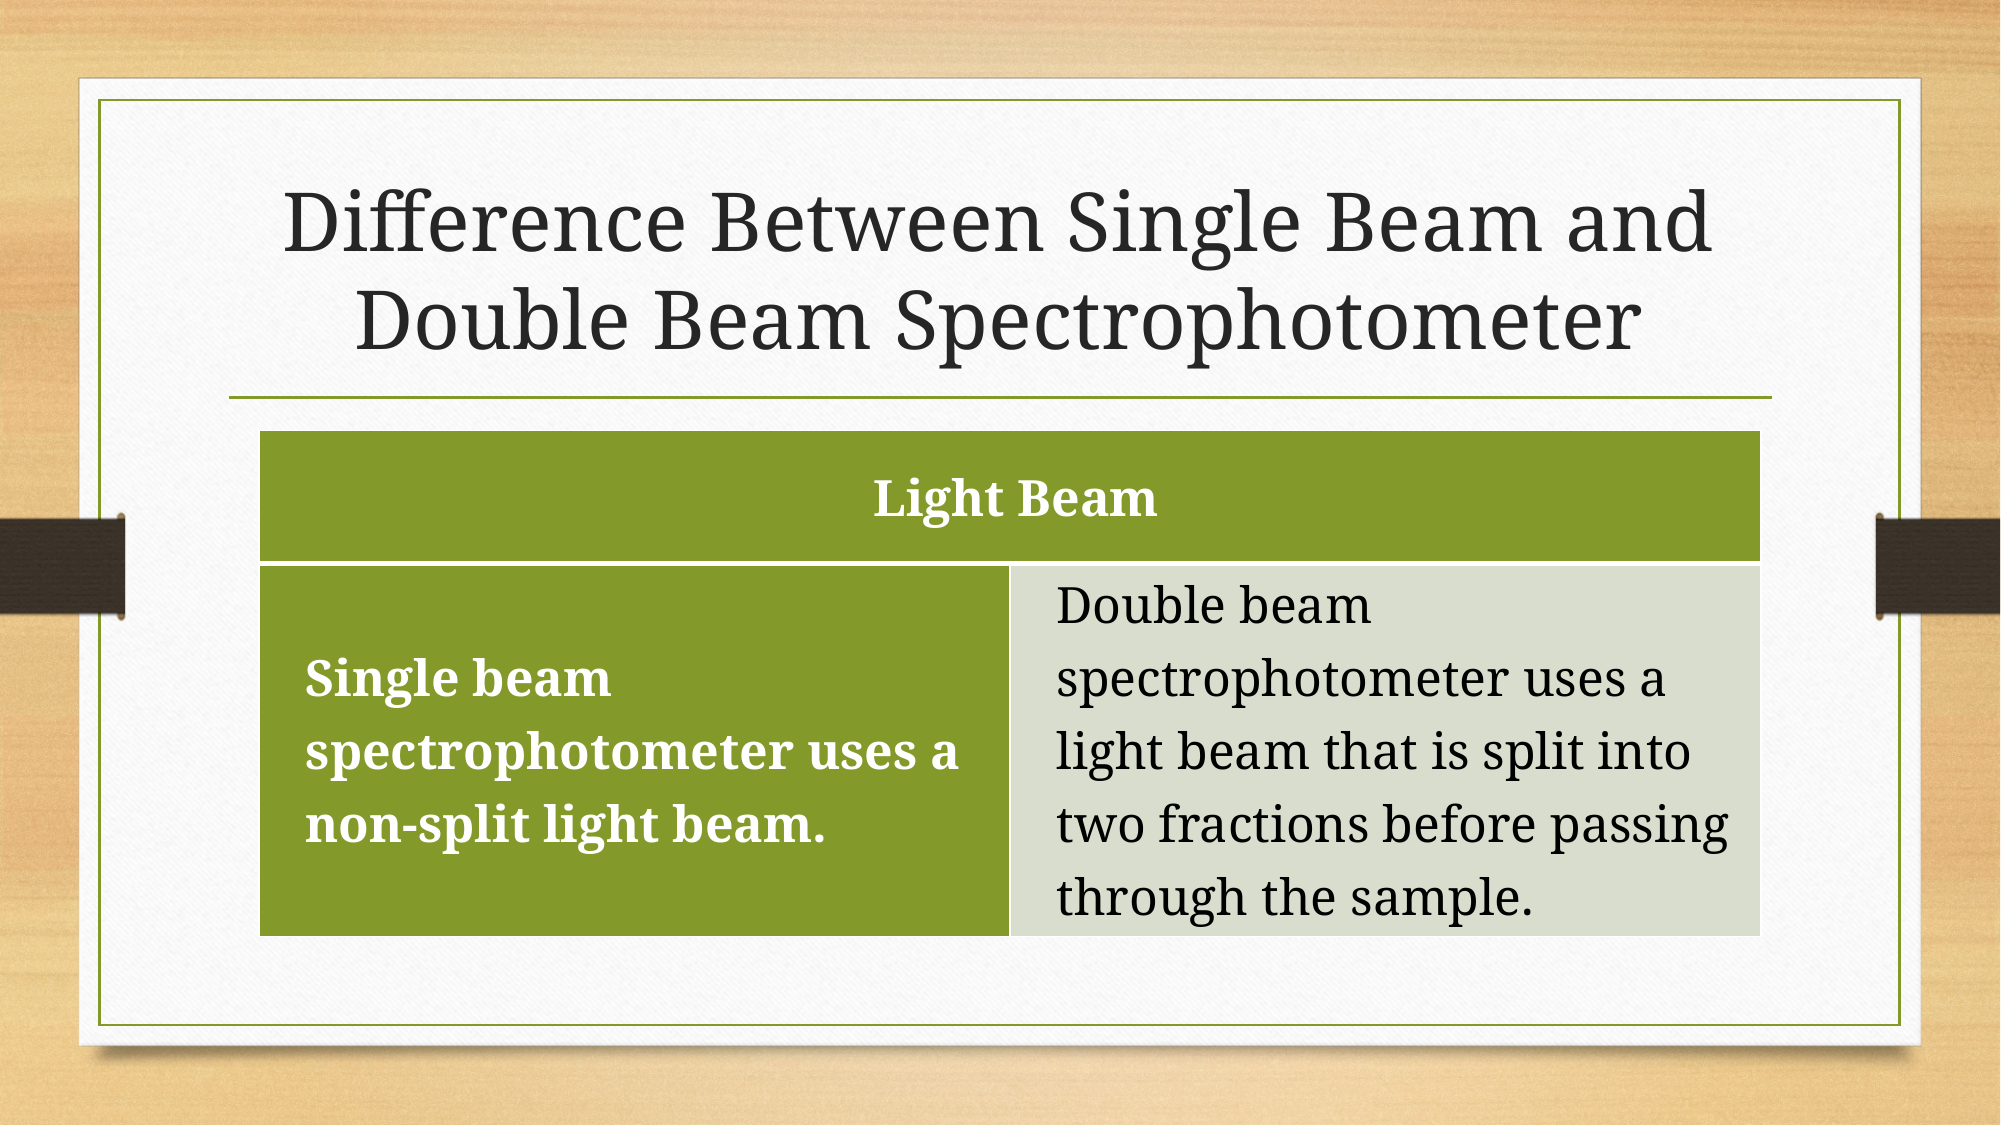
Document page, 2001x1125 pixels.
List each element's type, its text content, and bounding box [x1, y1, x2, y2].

picture [0, 0, 2001, 1125]
title Difference Between Single Beam and Double Beam Spectrophotometer [212, 161, 1788, 375]
table_cell Single beam spectrophotometer uses a non-split light beam. [260, 566, 1009, 936]
table_cell Double beam spectrophotometer uses a light beam that is split into two fractions before passing through the sample. [1011, 566, 1760, 936]
table_header Light Beam [260, 431, 1760, 561]
